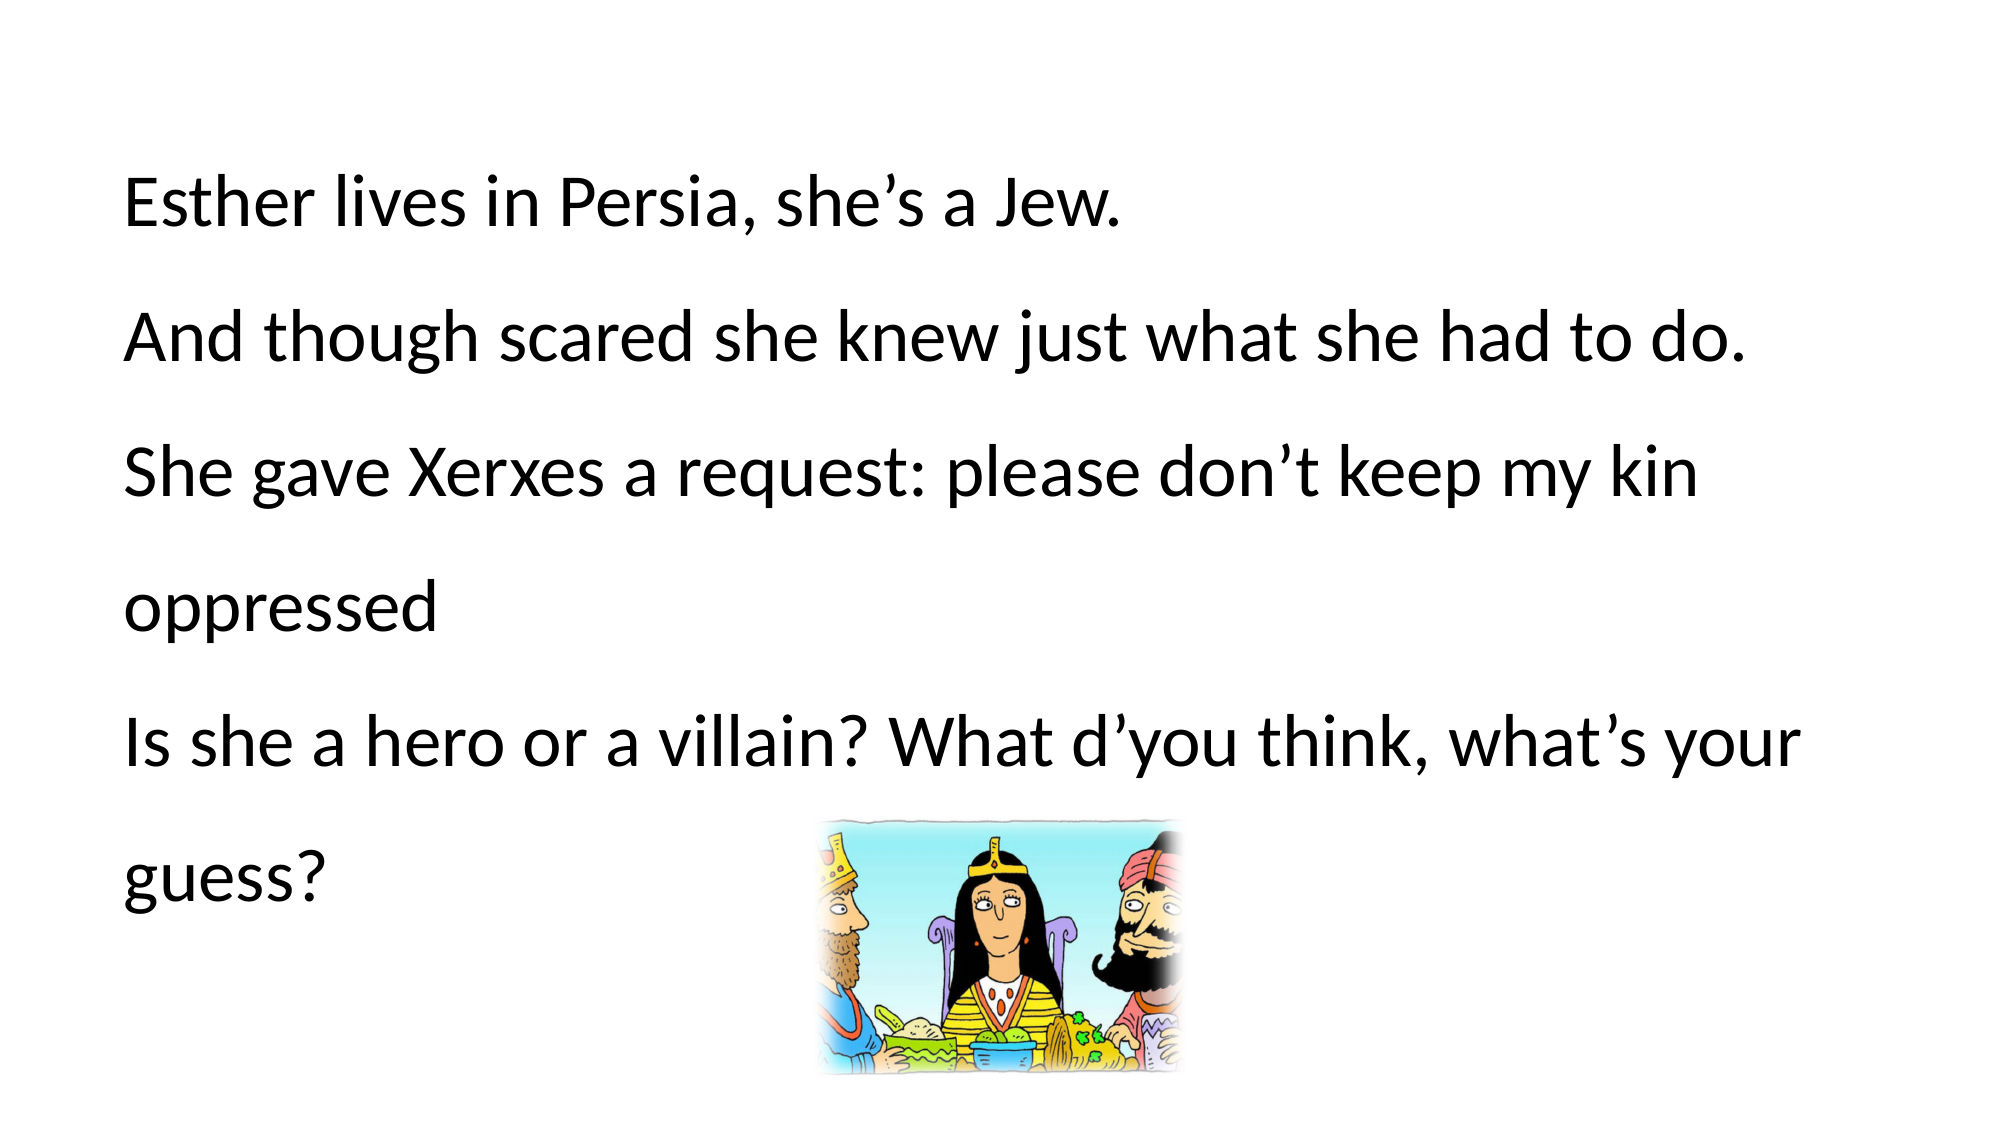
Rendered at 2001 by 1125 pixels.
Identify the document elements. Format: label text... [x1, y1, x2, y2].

text_box Esther lives in Persia, she’s a Jew. And though scared she knew just what she had to do. She gave Xerxes a request: please don’t keep my kin oppressed Is she a hero or a villain? What d’you think, what’s your guess? [109, 99, 2000, 925]
picture [812, 804, 1188, 1087]
